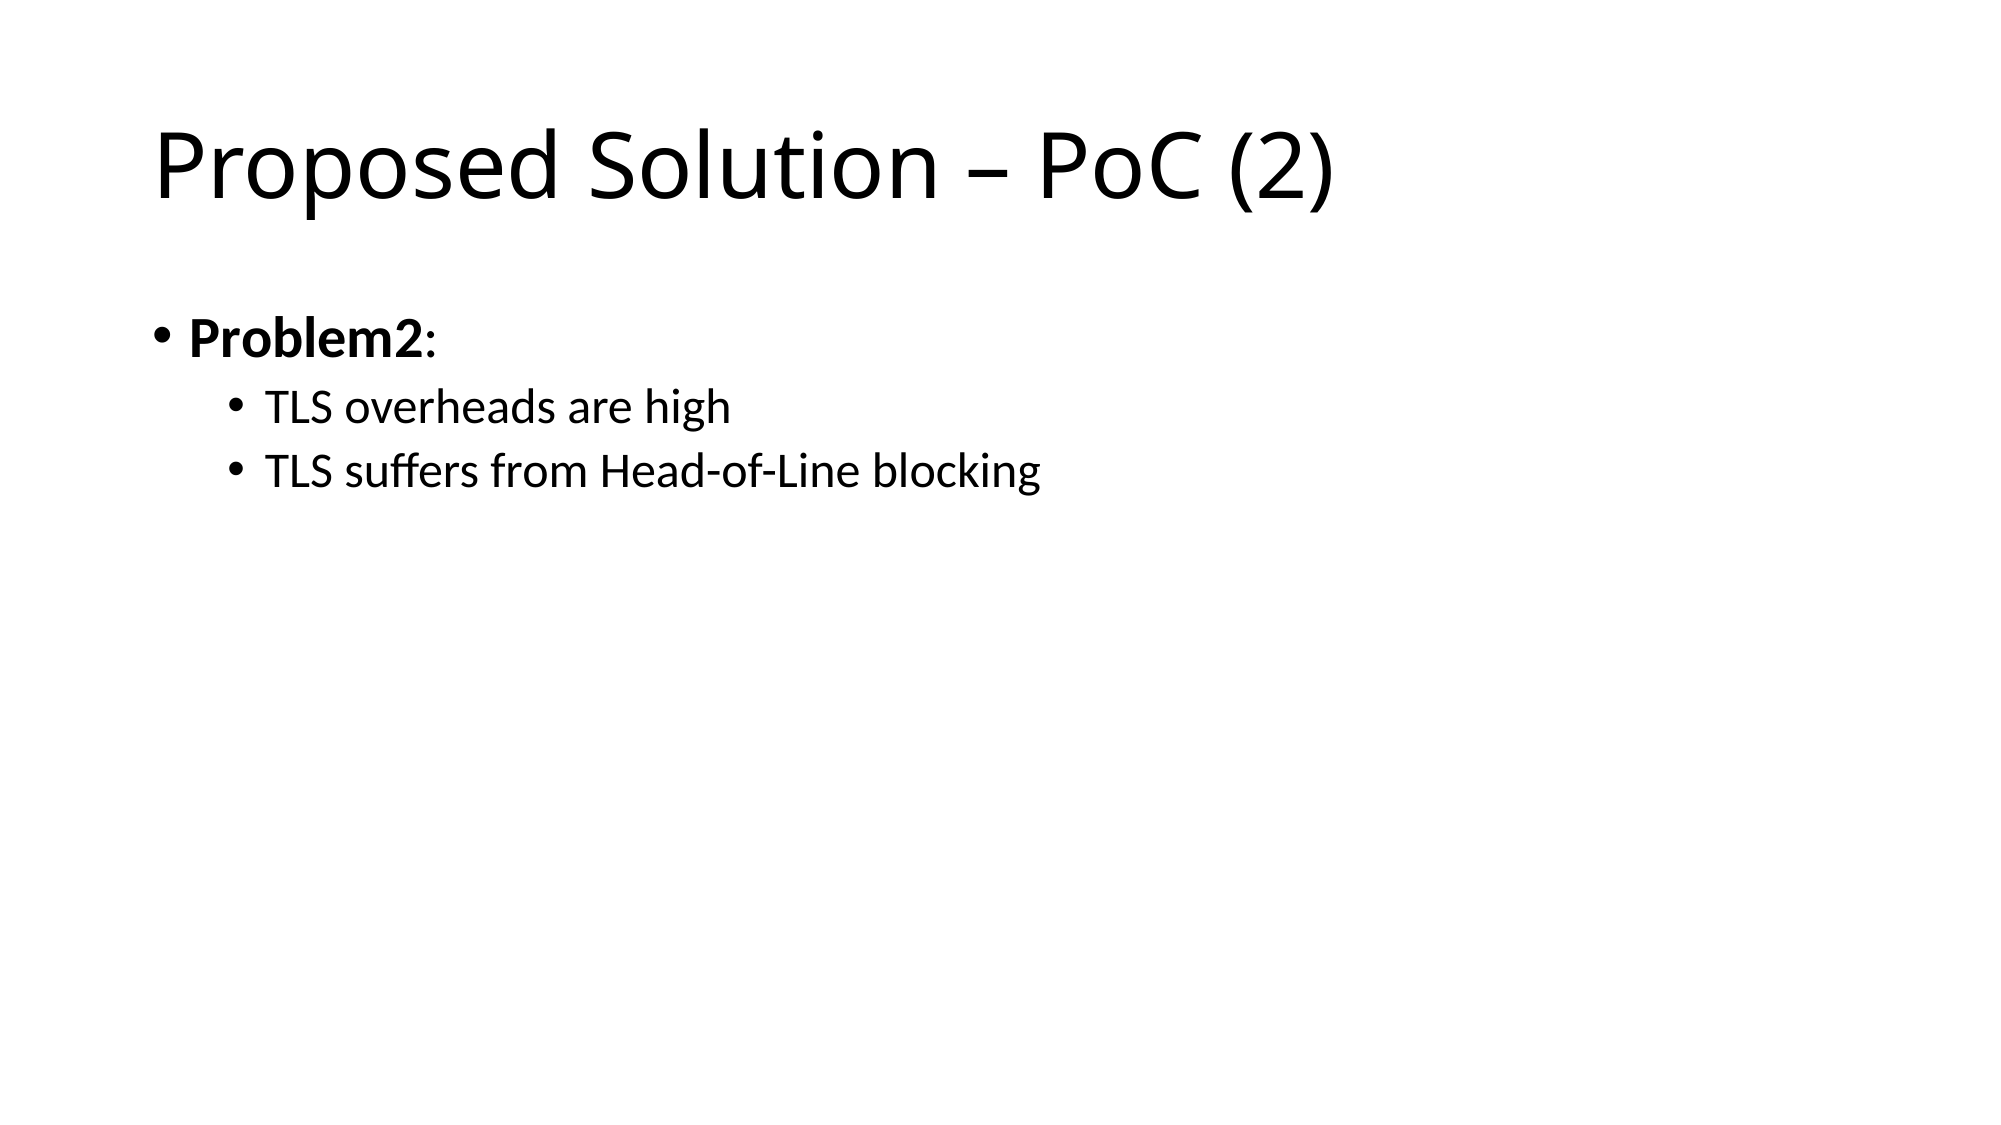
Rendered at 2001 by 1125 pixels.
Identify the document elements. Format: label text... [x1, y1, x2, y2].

title Proposed Solution – PoC (2) [137, 59, 1863, 278]
list Problem2: TLS overheads are high TLS suffers from Head-of-Line blocking [137, 299, 1863, 1014]
